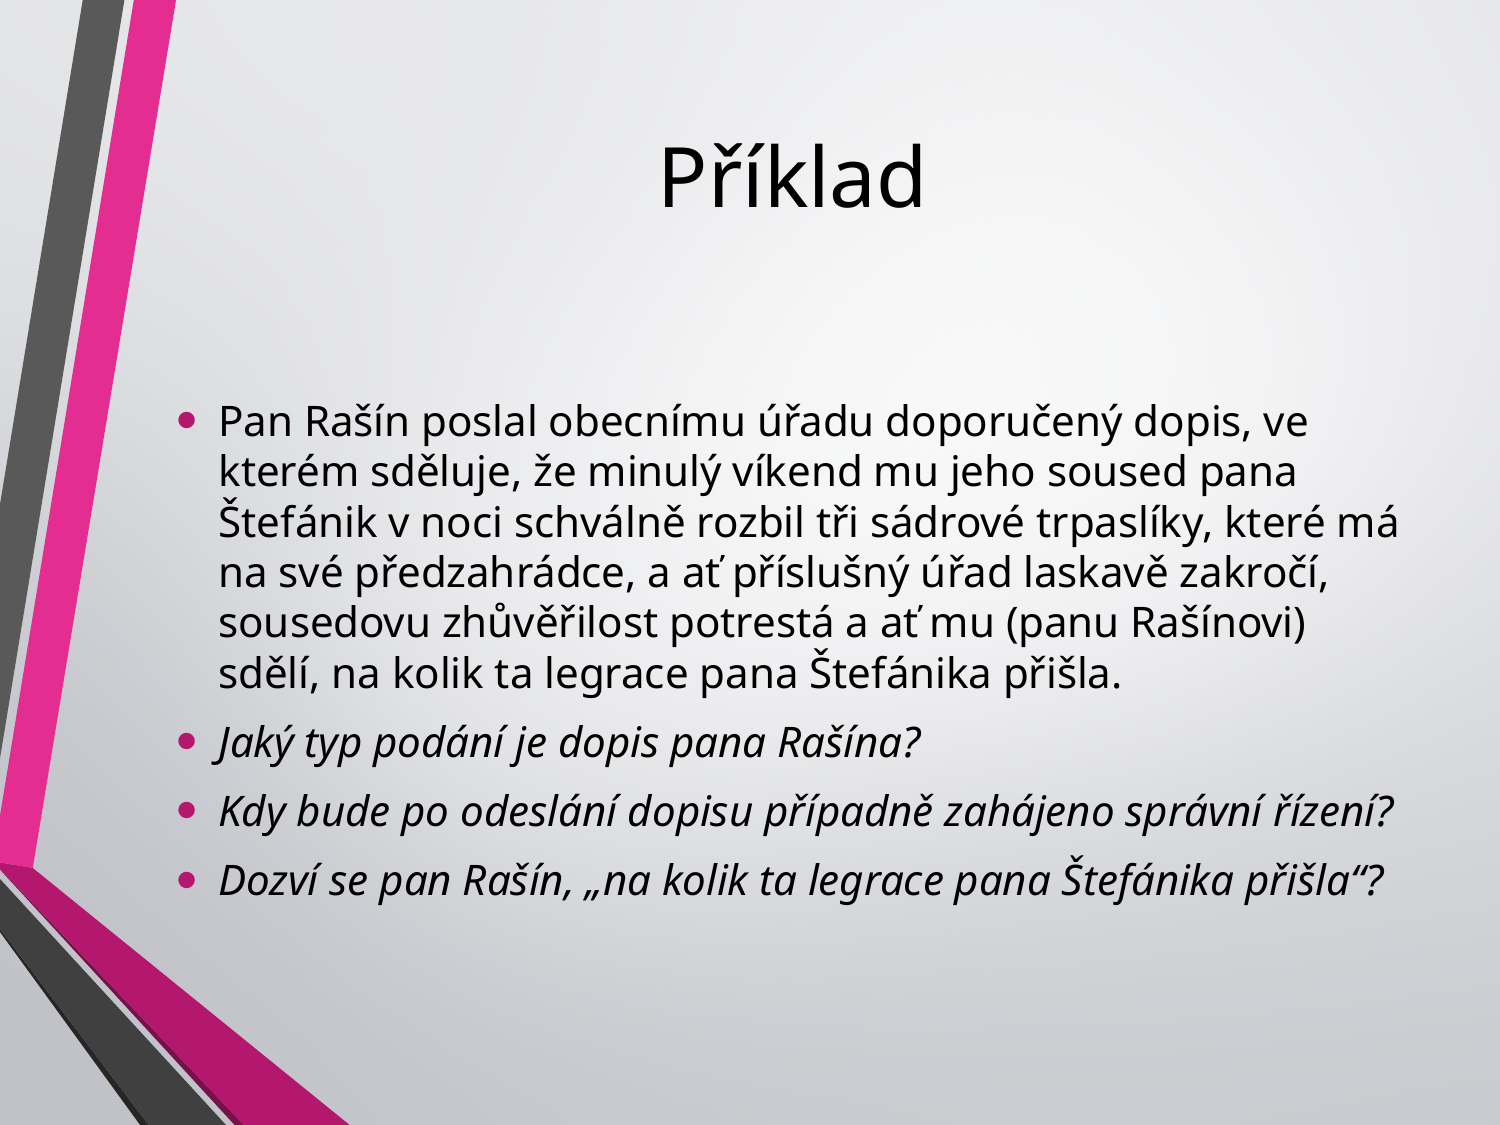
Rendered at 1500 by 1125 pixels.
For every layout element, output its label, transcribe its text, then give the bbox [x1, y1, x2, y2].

title Příklad [161, 101, 1425, 247]
list Pan Rašín poslal obecnímu úřadu doporučený dopis, ve kterém sděluje, že minulý víkend mu jeho soused pana Štefánik v noci schválně rozbil tři sádrové trpaslíky, které má na své předzahrádce, a ať příslušný úřad laskavě zakročí, sousedovu zhůvěřilost potrestá a ať mu (panu Rašínovi) sdělí, na kolik ta legrace pana Štefánika přišla. Jaký typ podání je dopis pana Rašína? Kdy bude po odeslání dopisu případně zahájeno správní řízení? Dozví se pan Rašín, „na kolik ta legrace pana Štefánika přišla“? [161, 338, 1425, 961]
